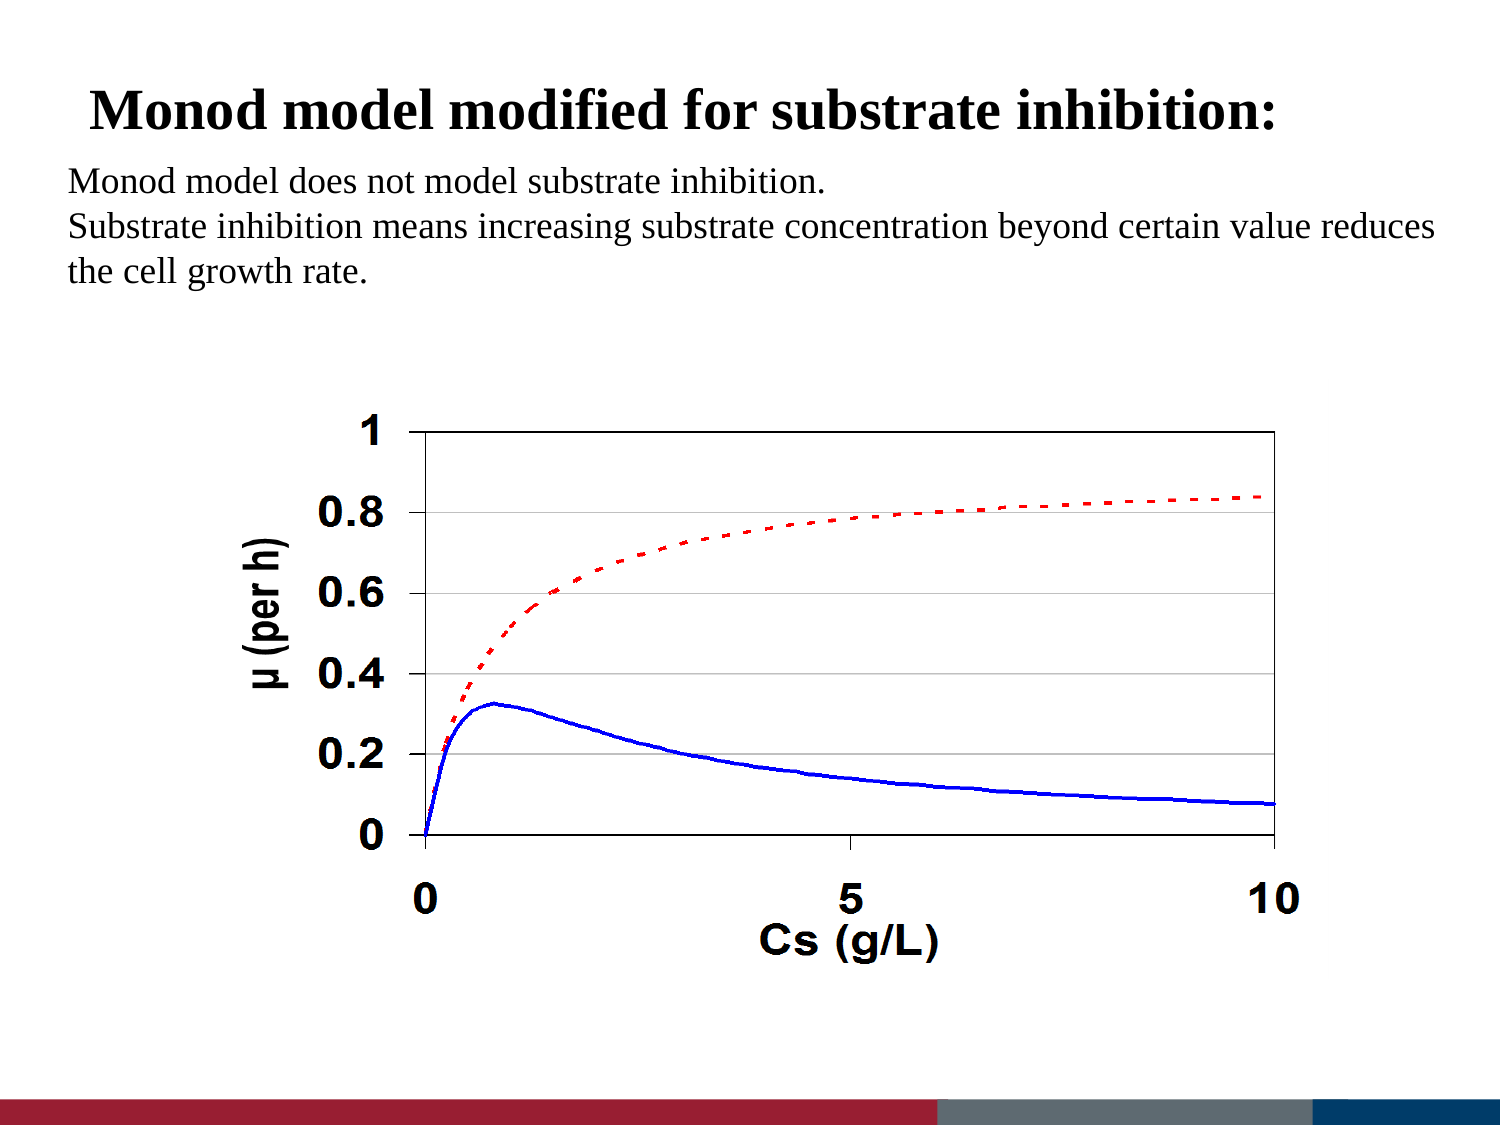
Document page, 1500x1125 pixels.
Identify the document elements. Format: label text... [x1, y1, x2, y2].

text_box Monod model modified for substrate inhibition: [74, 63, 1461, 149]
picture [215, 370, 1339, 986]
text_box Monod model does not model substrate inhibition. Substrate inhibition means increasing substrate concentration beyond certain value reduces the cell growth rate. [52, 148, 1483, 344]
